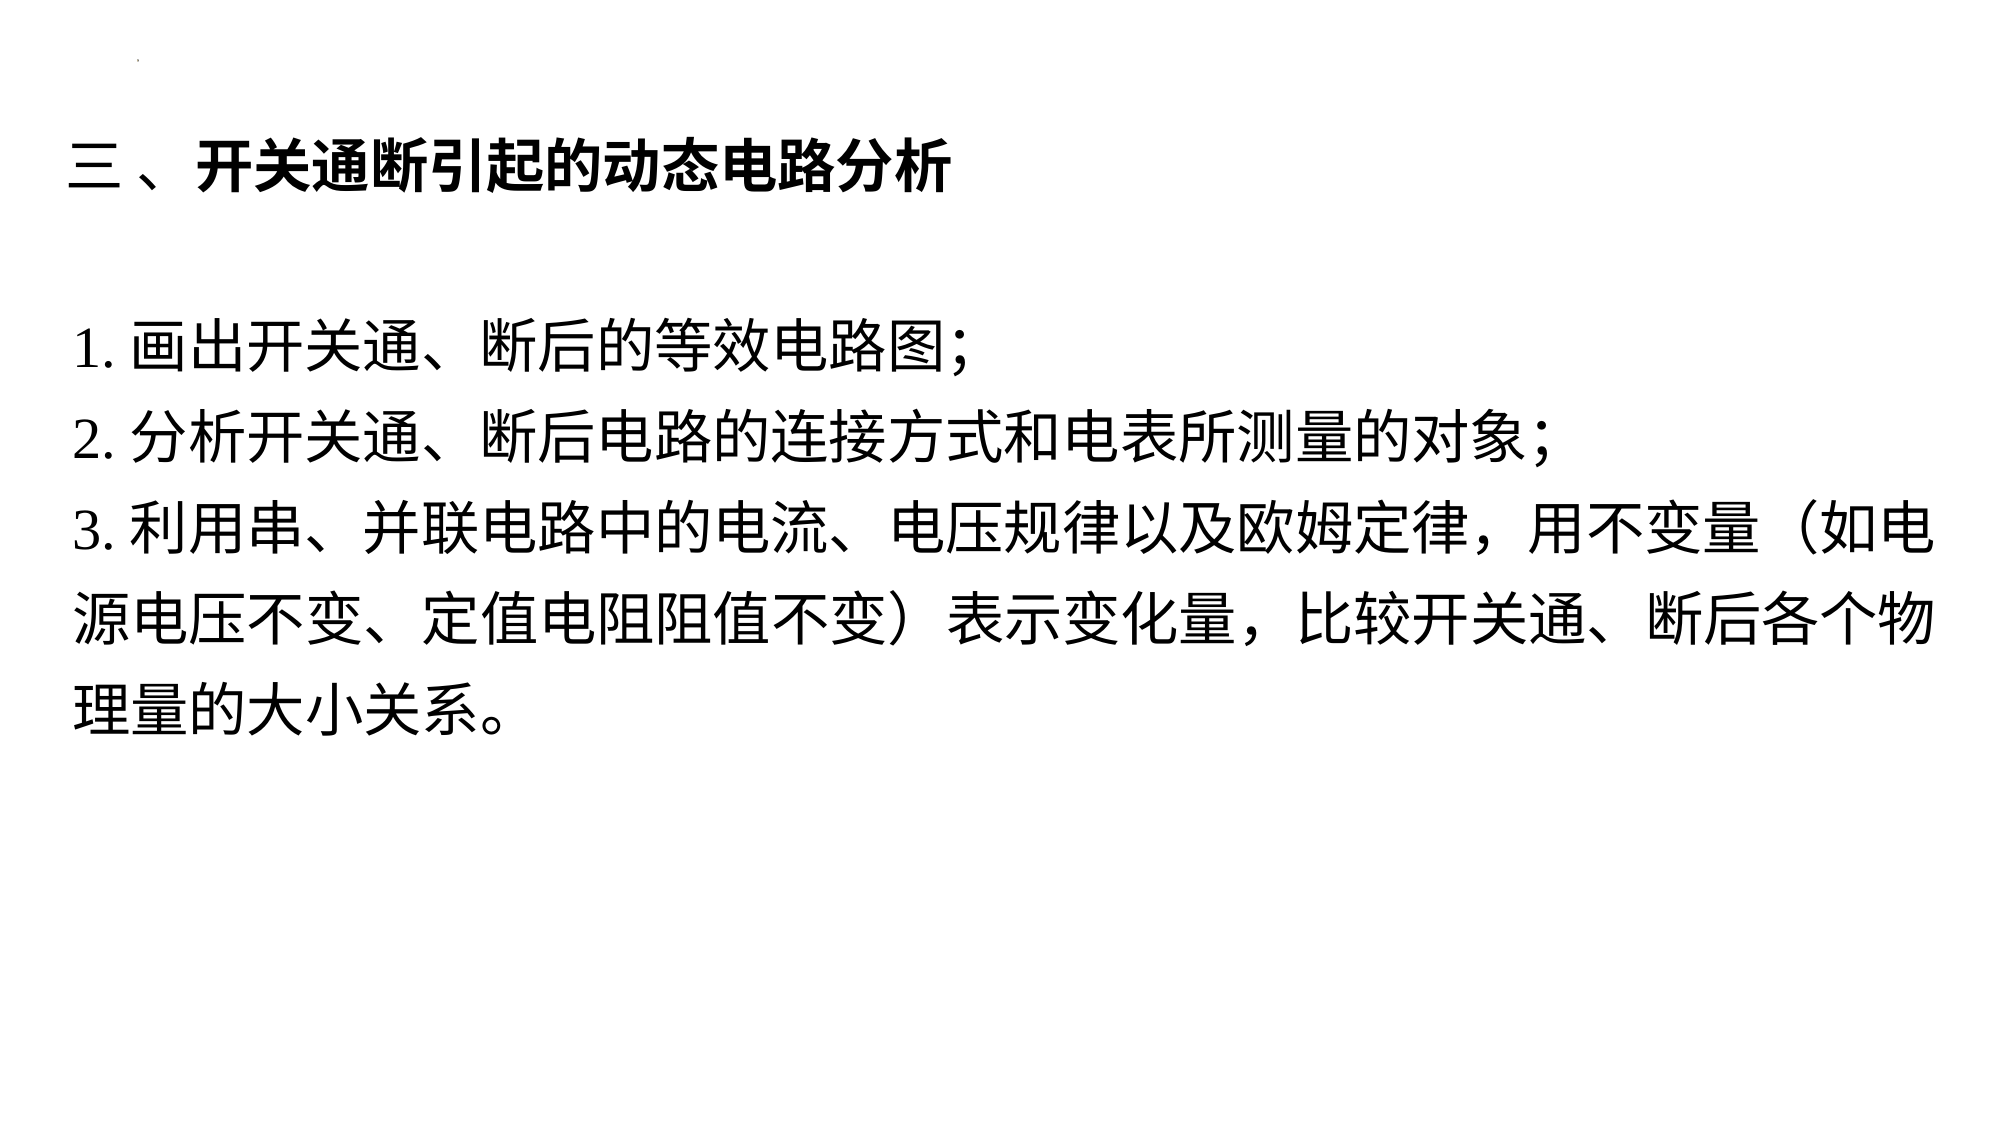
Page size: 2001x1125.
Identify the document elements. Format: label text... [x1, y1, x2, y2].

text_box 1.画出开关通、断后的等效电路图； [72, 287, 1000, 371]
text_box 三 、开关通断引起的动态电路分析 [50, 121, 1051, 207]
text_box 2.分析开关通、断后电路的连接方式和电表所测量的对象； [72, 378, 1589, 462]
text_box 3.利用串、并联电路中的电流、电压规律以及欧姆定律，用不变量（如电 源电压不变、定值电阻阻值不变）表示变化量，比较开关通、断后各个物 理量的大小关系。 [72, 470, 2000, 737]
